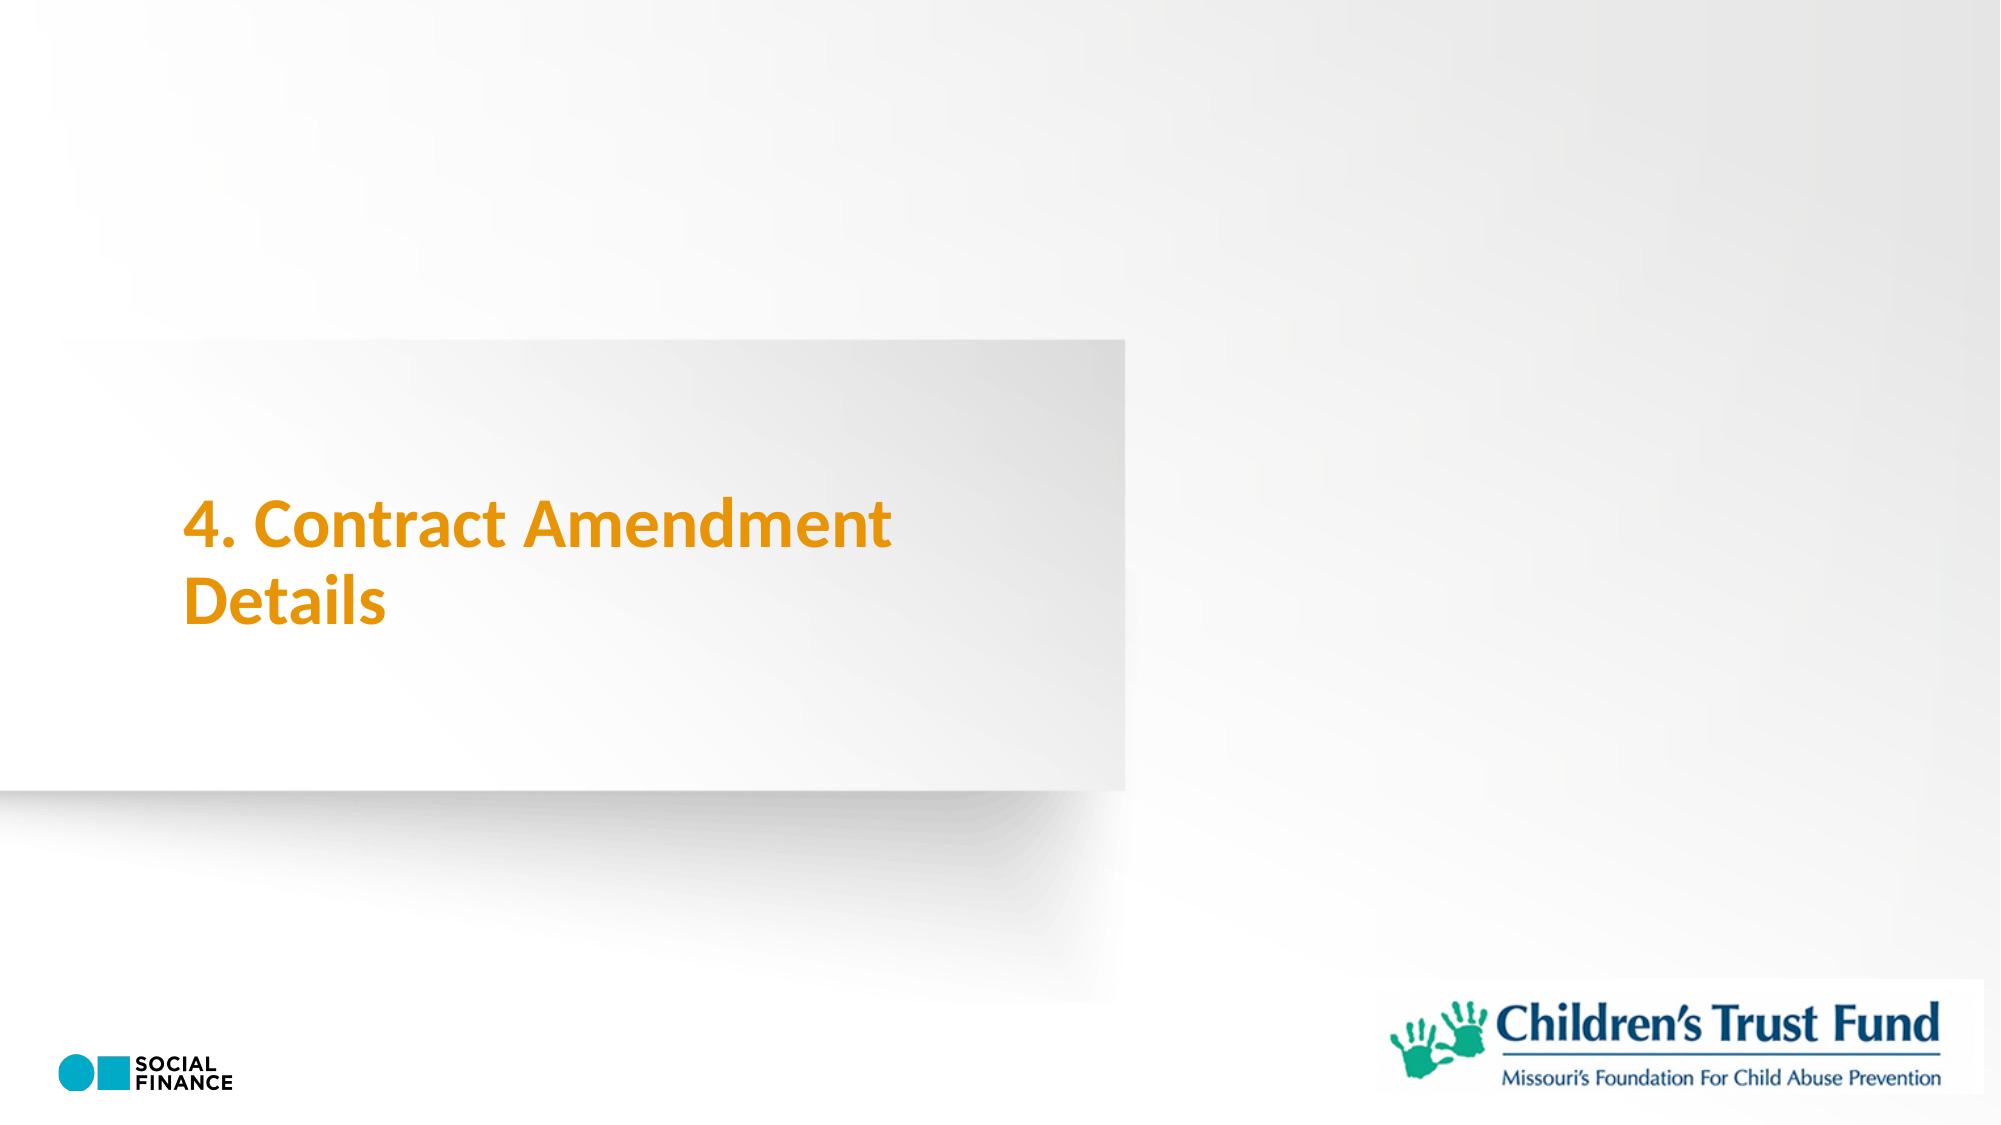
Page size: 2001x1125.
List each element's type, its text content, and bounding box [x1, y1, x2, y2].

title 4. Contract Amendment Details [168, 477, 1088, 649]
picture [0, 0, 2000, 1125]
